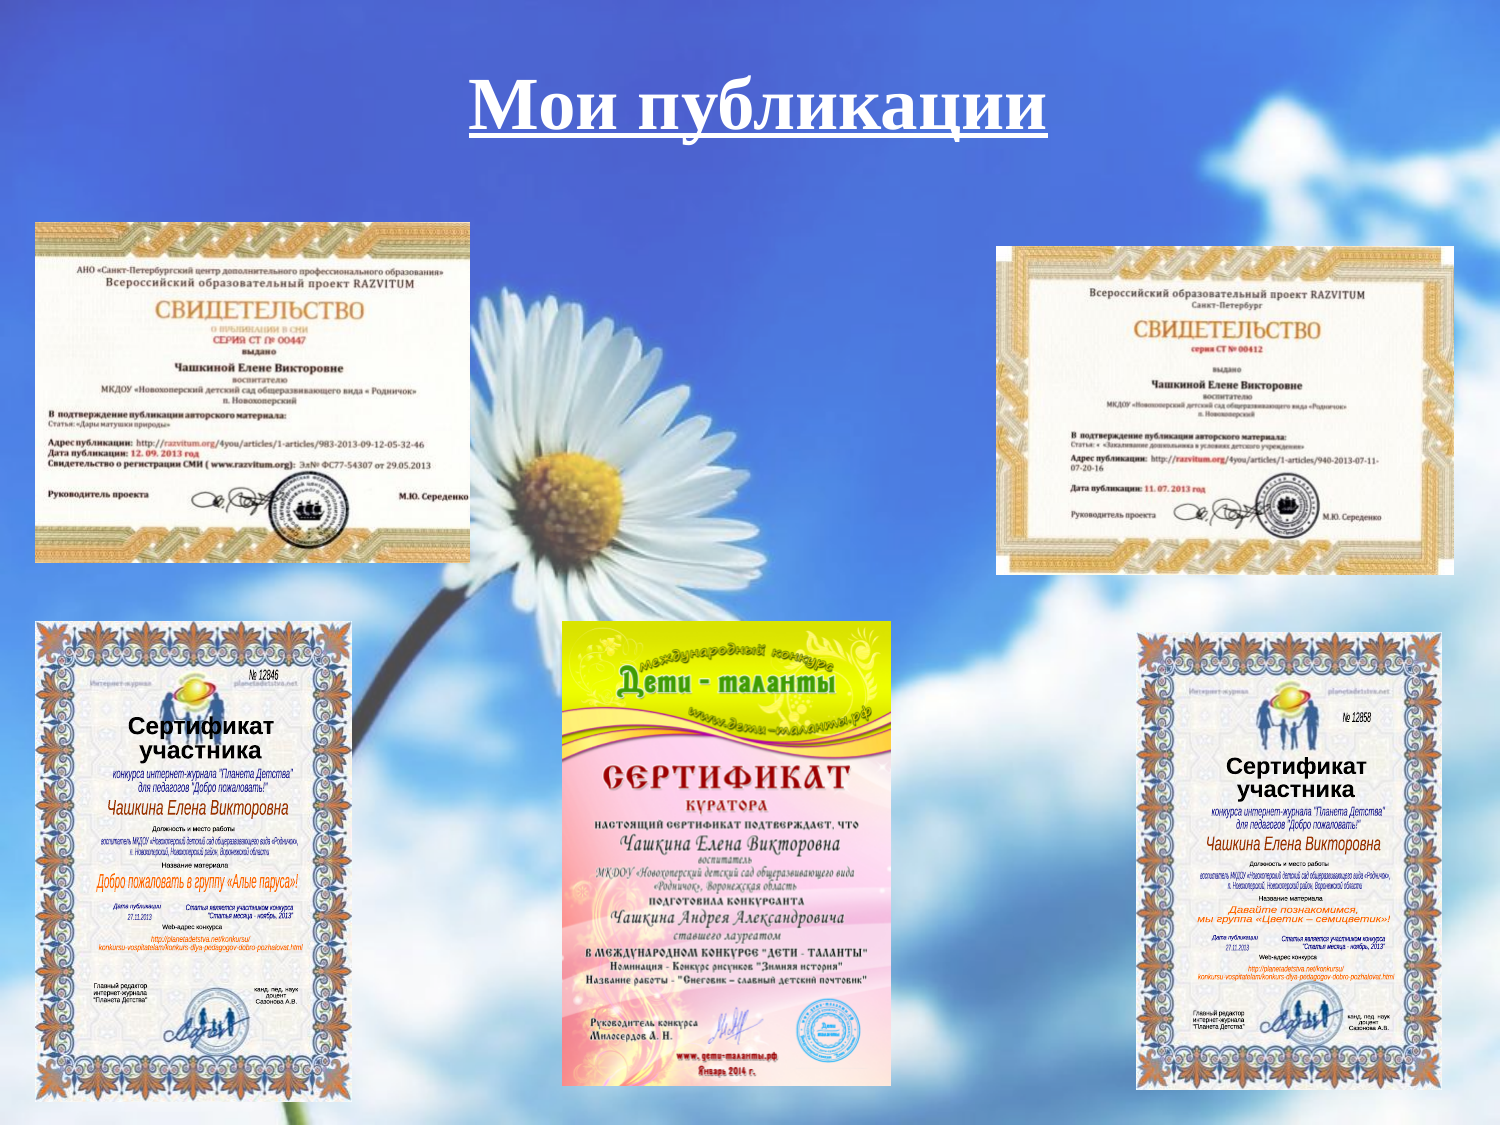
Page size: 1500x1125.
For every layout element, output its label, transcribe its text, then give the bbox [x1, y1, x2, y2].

picture [34, 222, 470, 563]
picture [562, 620, 891, 1086]
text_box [1136, 632, 1442, 1091]
text_box Мои публикации [386, 46, 1149, 152]
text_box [34, 620, 352, 1102]
picture [995, 245, 1454, 575]
